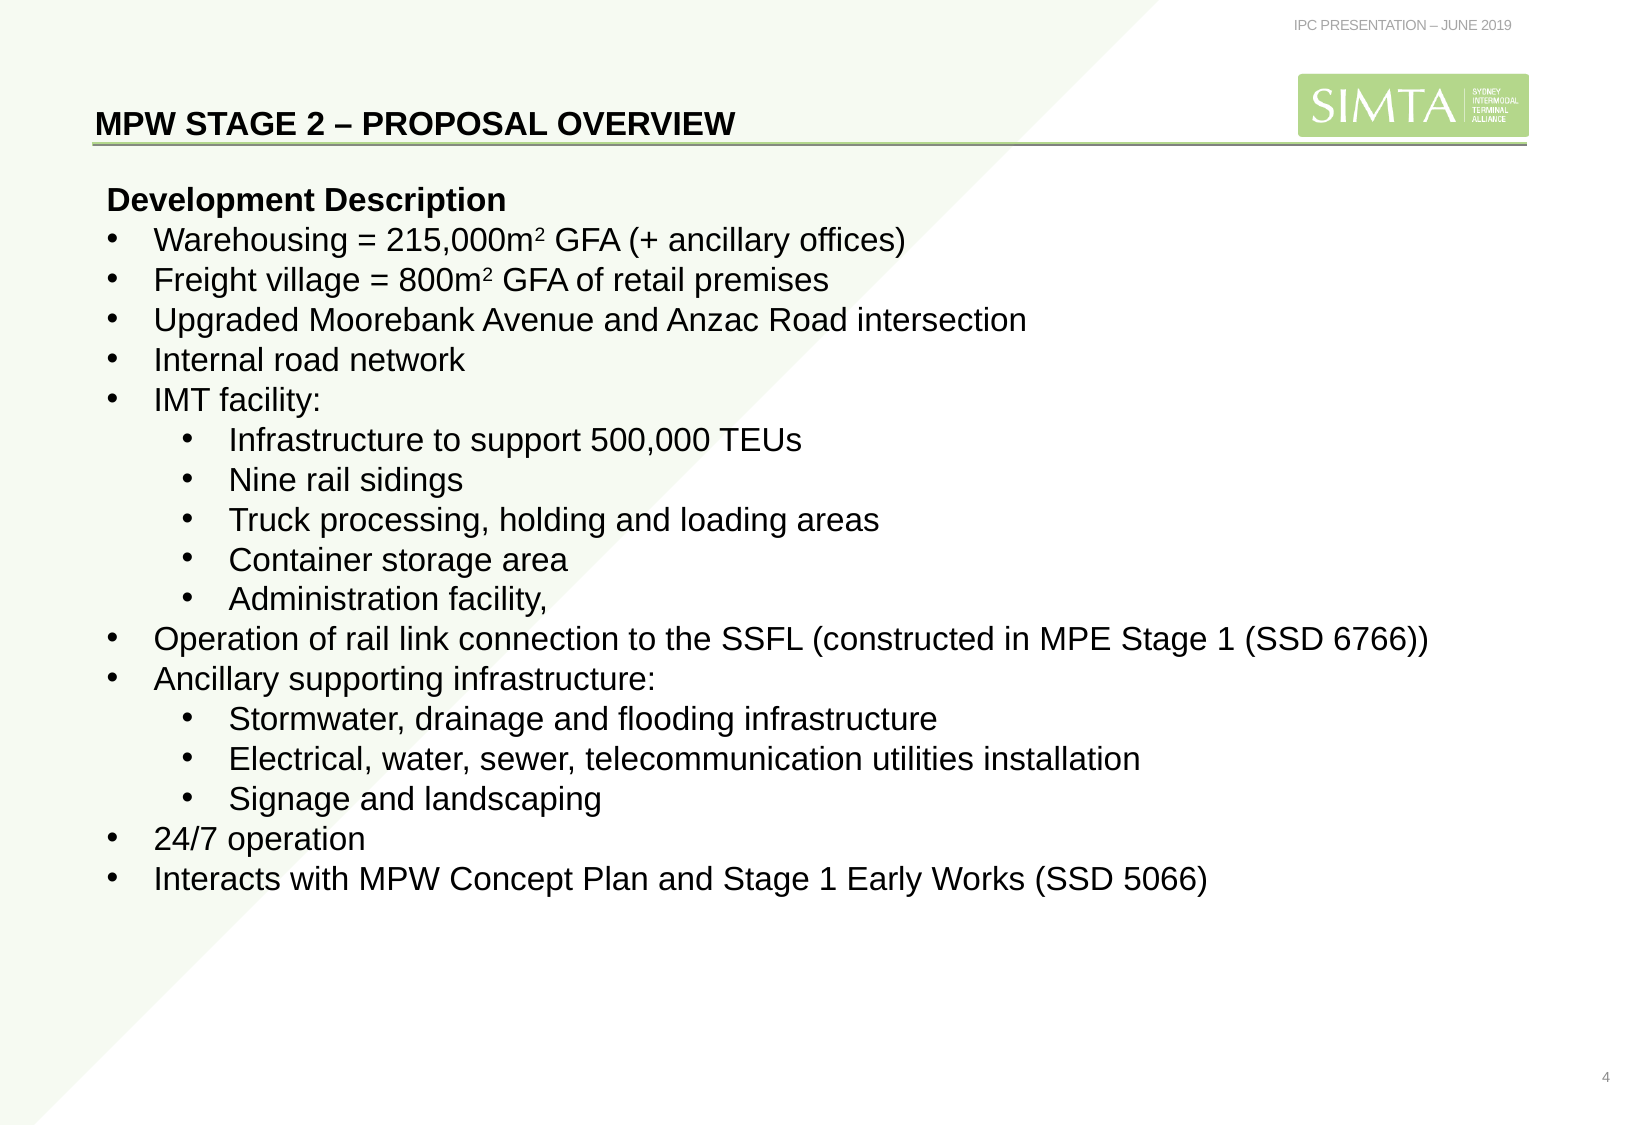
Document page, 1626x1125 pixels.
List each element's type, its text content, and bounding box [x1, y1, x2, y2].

text_box MPW STAGE 2 – PROPOSAL OVERVIEW [80, 94, 1625, 171]
text_box Development Description Warehousing = 215,000m2 GFA (+ ancillary offices) Freight village = 800m2 GFA of retail premises Upgraded Moorebank Avenue and Anzac Road intersection Internal road network IMT facility: Infrastructure to support 500,000 TEUs Nine rail sidings Truck processing, holding and loading areas Container storage area Administration facility, Operation of rail link connection to the SSFL (constructed in MPE Stage 1 (SSD 6766)) Ancillary supporting infrastructure: Stormwater, drainage and flooding infrastructure Electrical, water, sewer, telecommunication utilities installation Signage and landscaping 24/7 operation Interacts with MPW Concept Plan and Stage 1 Early Works (SSD 5066) [91, 171, 1510, 905]
slide_number 4 [1509, 1067, 1625, 1087]
